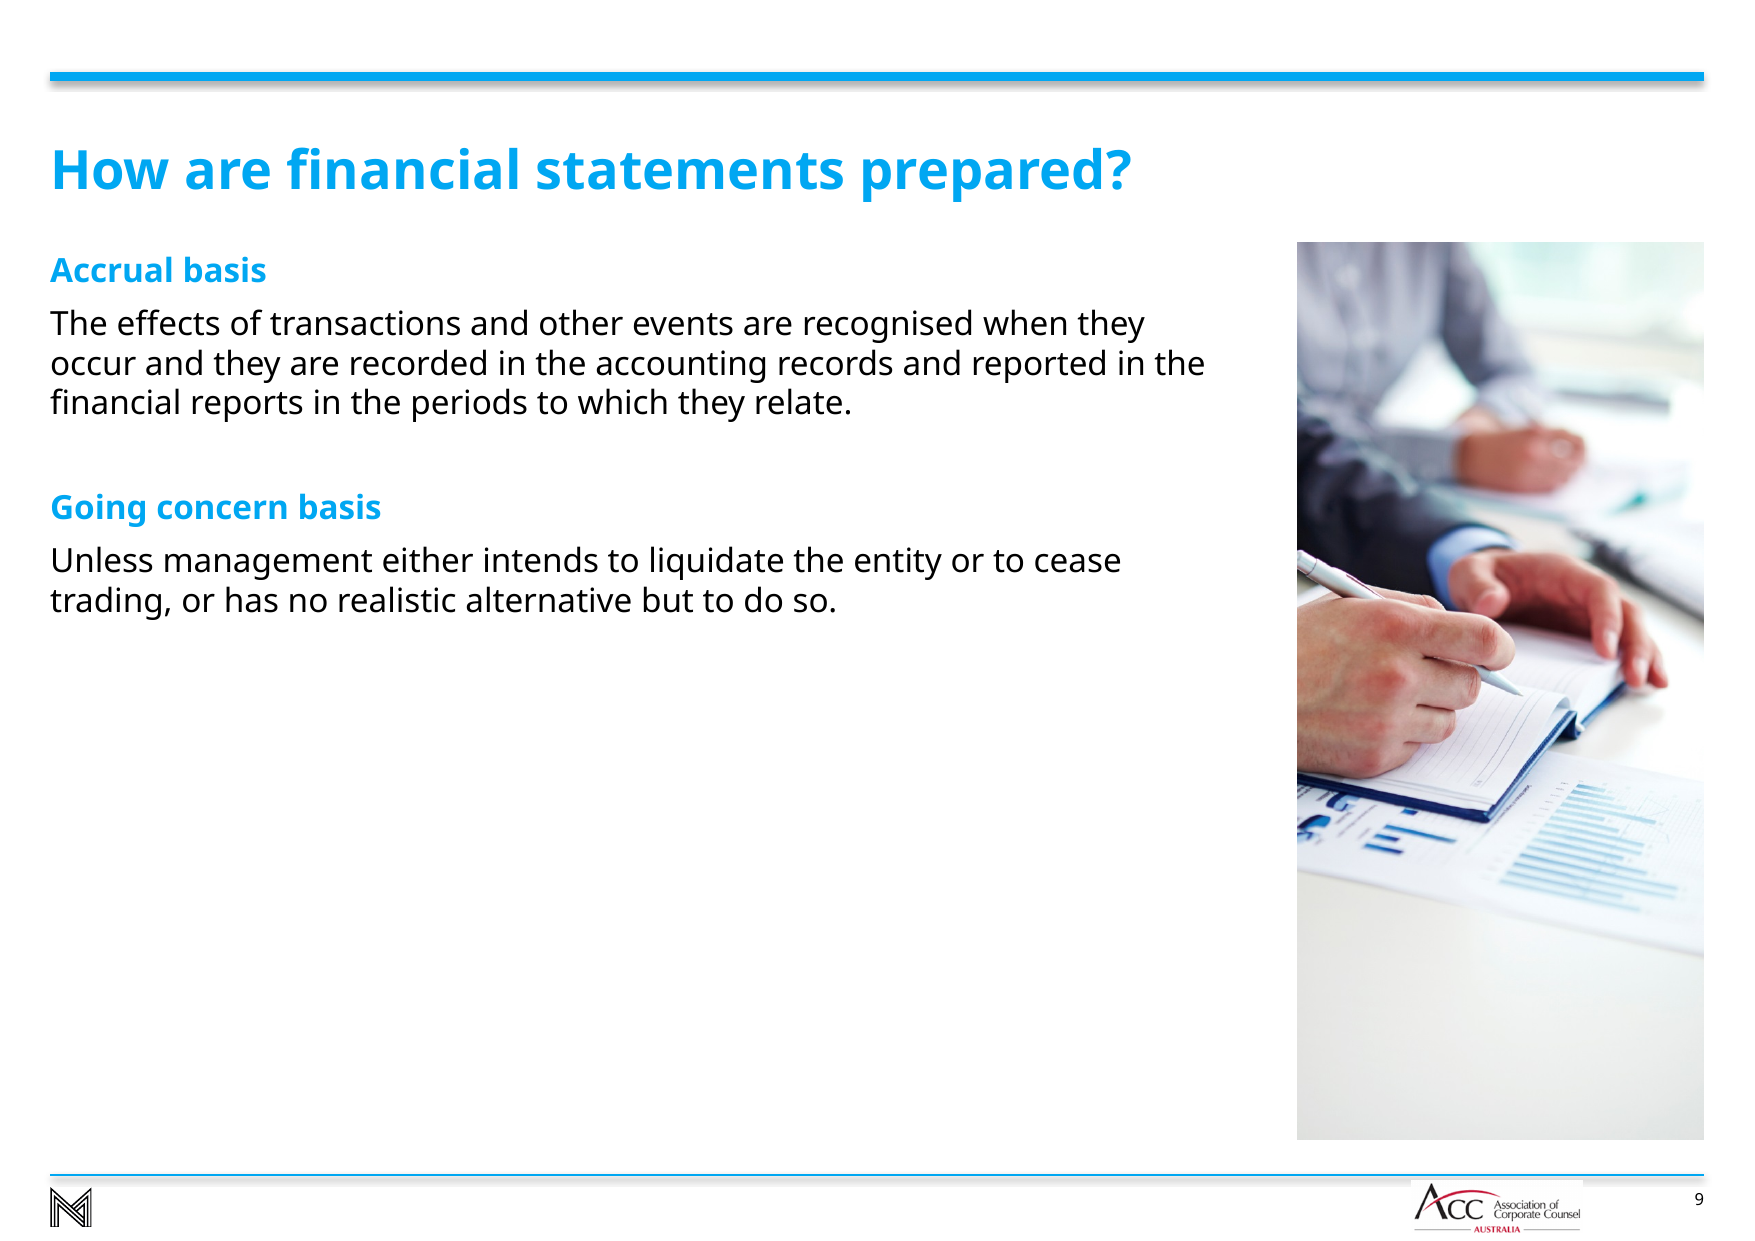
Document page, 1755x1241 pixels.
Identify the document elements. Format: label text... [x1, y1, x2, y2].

slide_number 8 [1655, 1188, 1705, 1211]
picture [1297, 241, 1704, 1140]
list Accrual basis The effects of transactions and other events are recognised when they occur and they are recorded in the accounting records and reported in the financial reports in the periods to which they relate. Going concern basis Unless management either intends to liquidate the entity or to cease trading, or has no realistic alternative but to do so. [50, 242, 1233, 1140]
picture [1411, 1180, 1583, 1233]
title How are financial statements prepared? [49, 135, 1704, 217]
